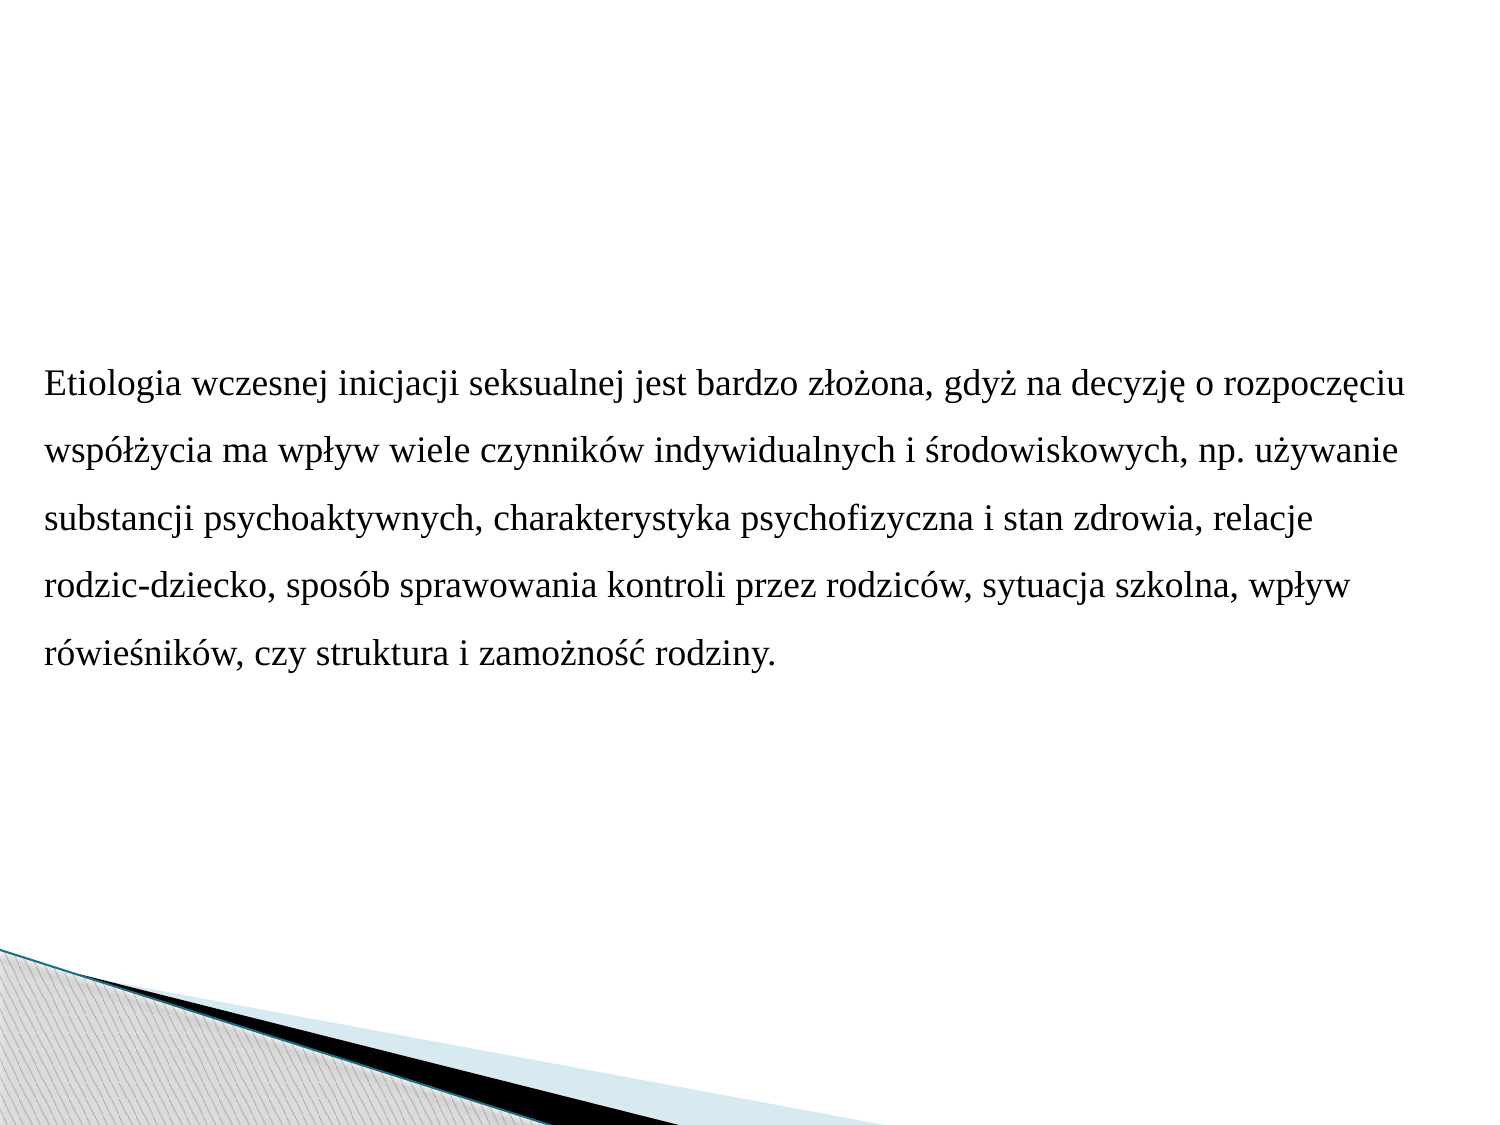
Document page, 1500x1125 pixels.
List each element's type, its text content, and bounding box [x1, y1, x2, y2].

text_box Etiologia wczesnej inicjacji seksualnej jest bardzo złożona, gdyż na decyzję o rozpoczęciu współżycia ma wpływ wiele czynników indywidualnych i środowiskowych, np. używanie substancji psychoaktywnych, charakterystyka psychofizyczna i stan zdrowia, relacje rodzic-dziecko, sposób sprawowania kontroli przez rodziców, sytuacja szkolna, wpływ rówieśników, czy struktura i zamożność rodziny. [29, 327, 1436, 680]
